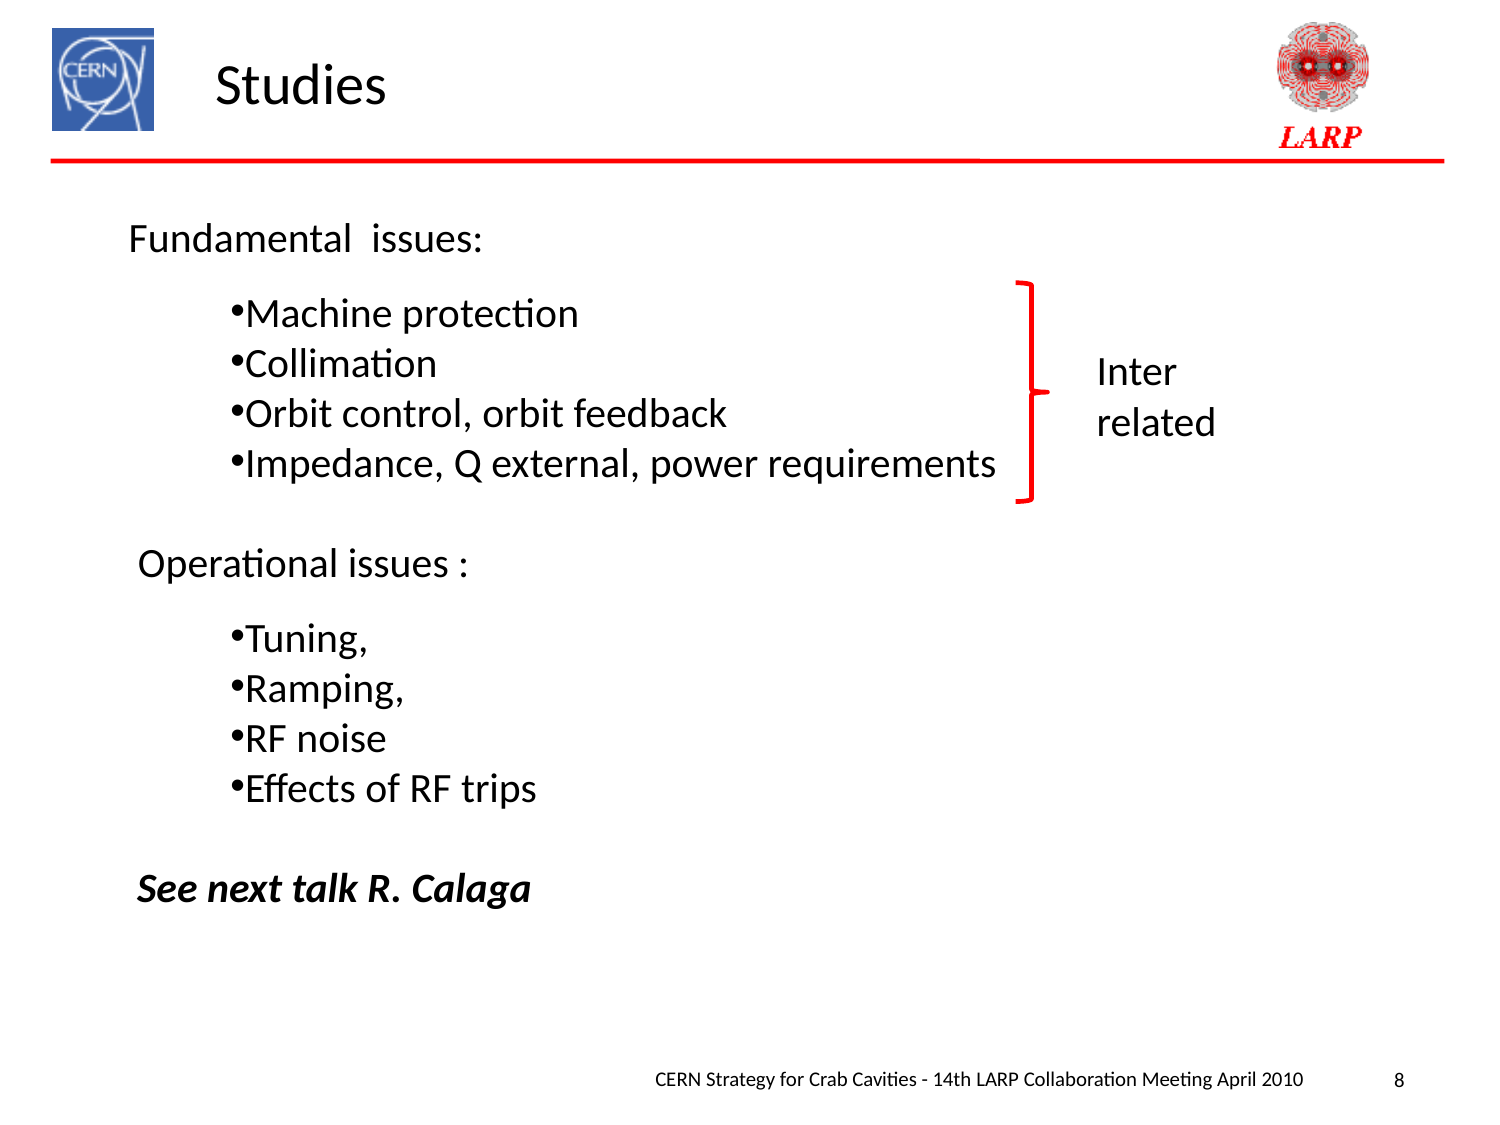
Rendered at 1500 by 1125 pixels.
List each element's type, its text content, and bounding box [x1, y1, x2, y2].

picture [52, 28, 154, 131]
footer CERN Strategy for Crab Cavities - 14th LARP Collaboration Meeting April 2010 [567, 1058, 1320, 1125]
text_box Inter related [1081, 336, 1259, 452]
picture [1275, 22, 1370, 148]
text_box [1015, 282, 1048, 502]
slide_number 8 [1351, 1058, 1448, 1099]
text_box Fundamental issues: Machine protection Collimation Orbit control, orbit feedback Impedance, Q external, power requirements Operational issues : Tuning, Ramping, RF noise Effects of RF trips See next talk R. Calaga [75, 202, 1389, 958]
title Studies [200, 39, 1134, 125]
